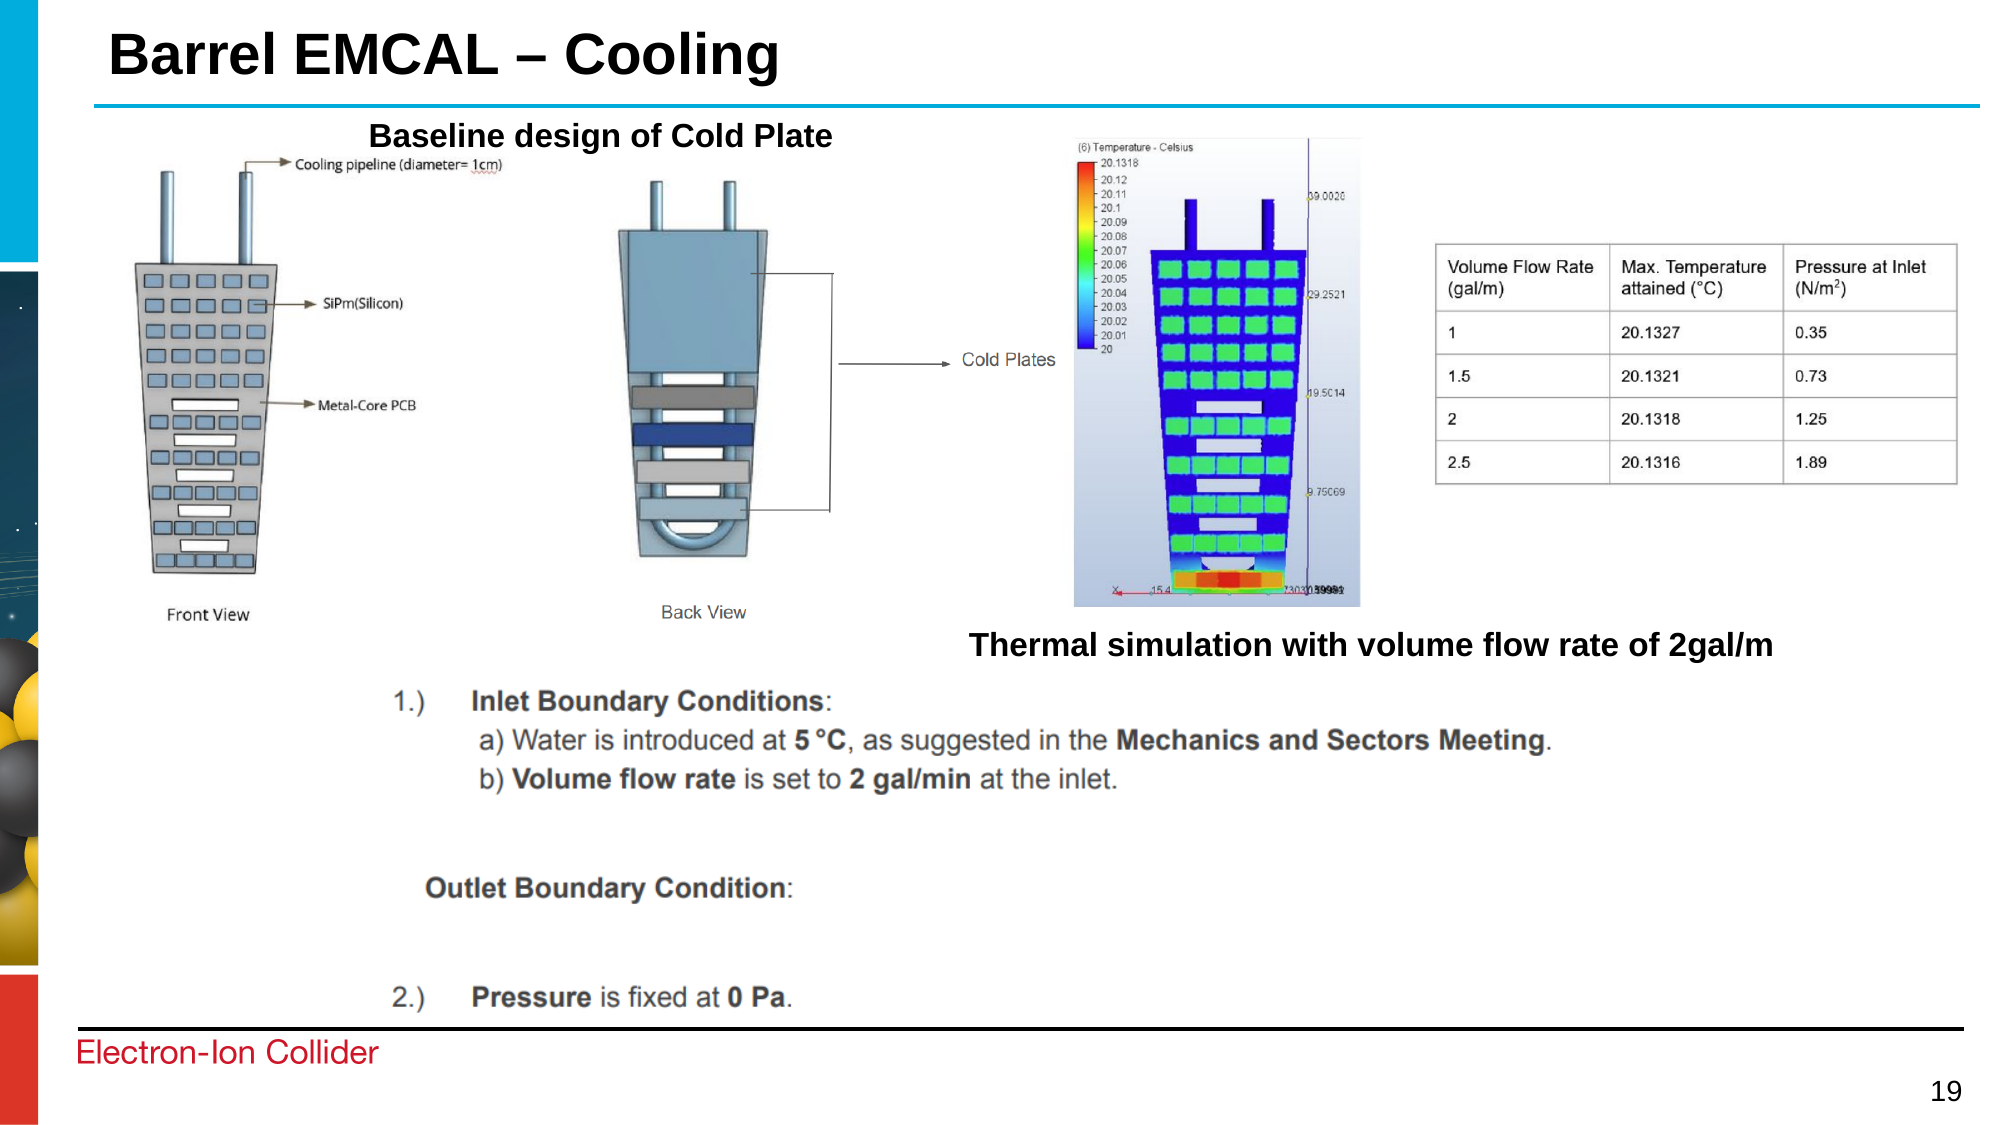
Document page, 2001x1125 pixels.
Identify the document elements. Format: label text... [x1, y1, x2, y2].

text_box Baseline design of Cold Plate [353, 106, 867, 134]
text_box Thermal simulation with volume flow rate of 2gal/m [954, 615, 1805, 671]
picture [0, 0, 2001, 1125]
title Barrel EMCAL – Cooling [93, 0, 1981, 111]
